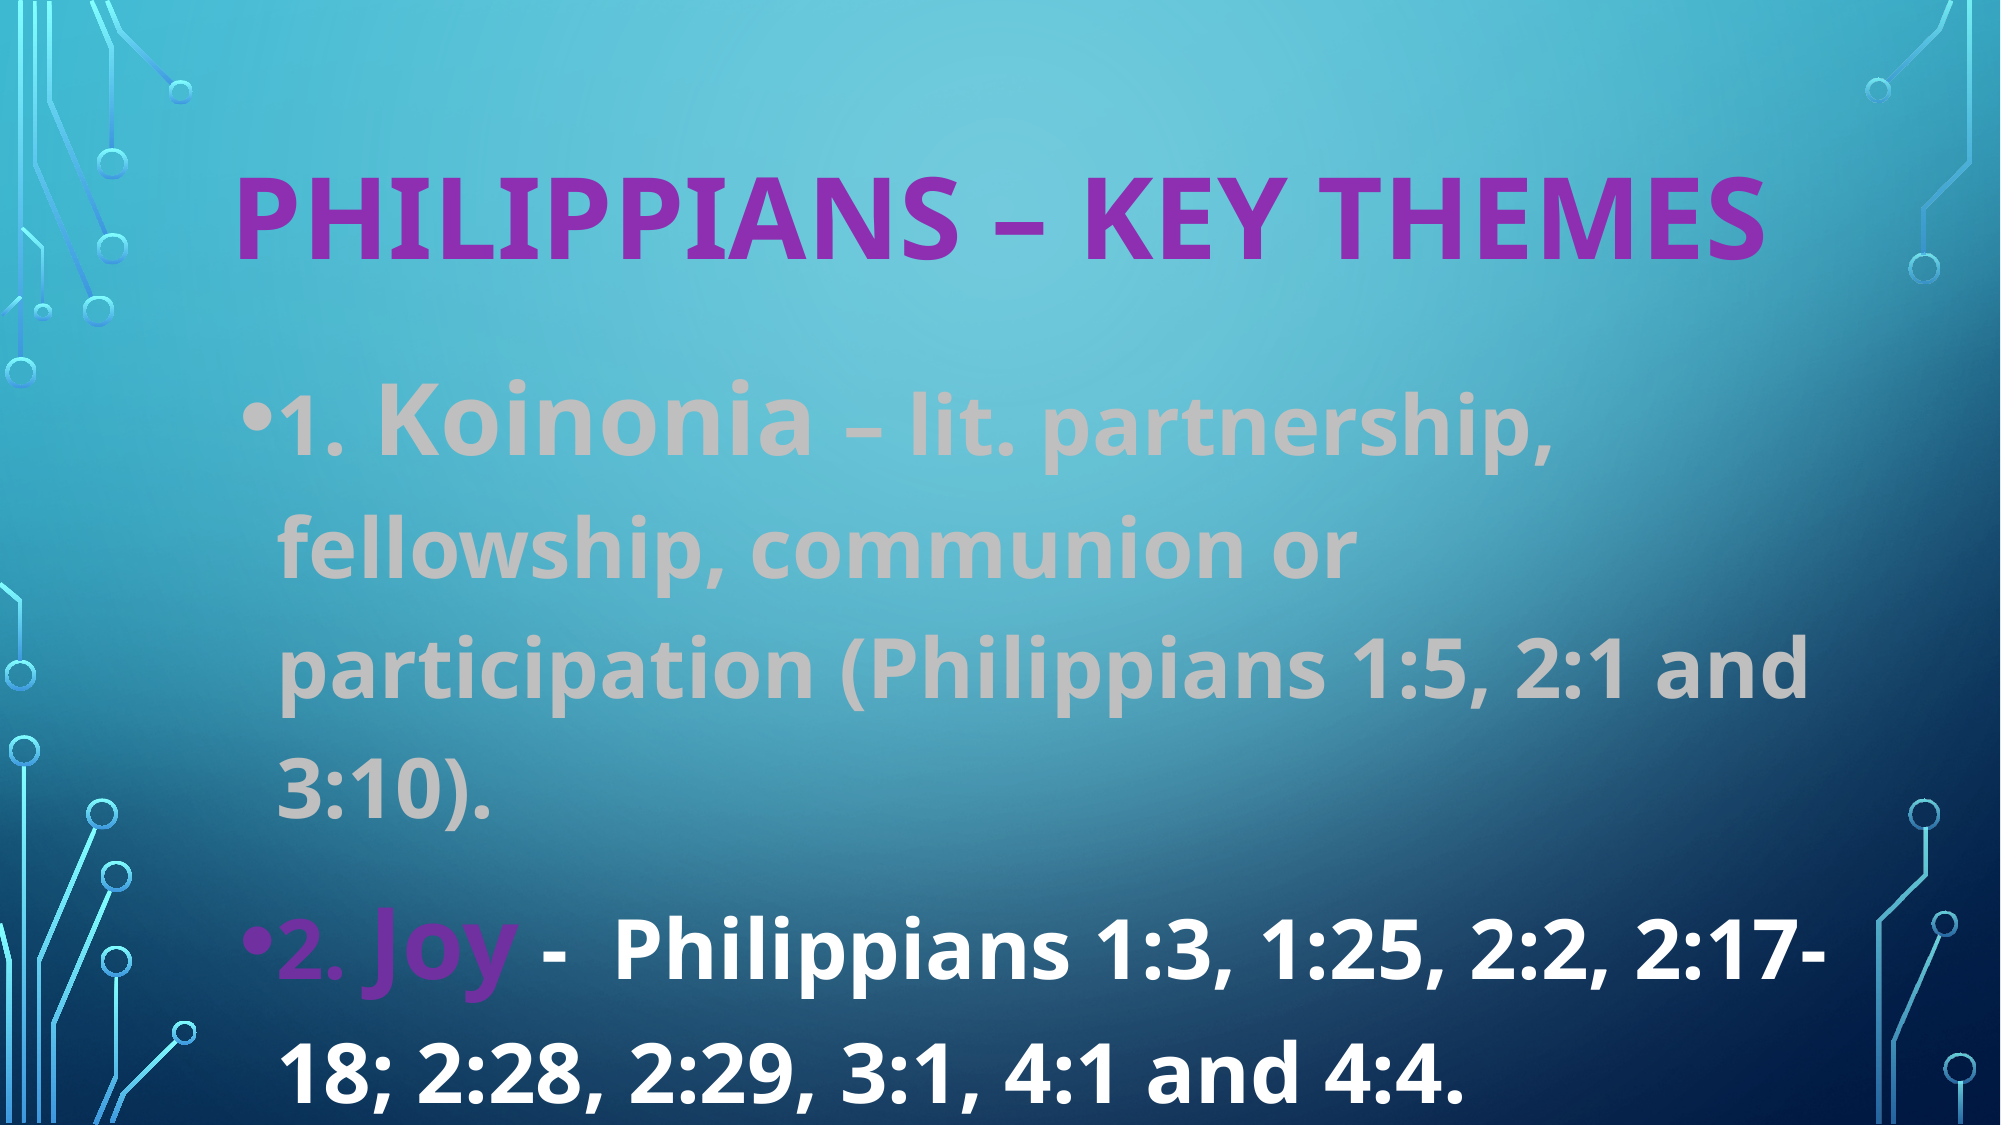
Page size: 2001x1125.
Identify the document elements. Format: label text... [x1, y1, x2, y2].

list 1. Koinonia – lit. partnership, fellowship, communion or participation (Philippians 1:5, 2:1 and 3:10). 2. Joy - Philippians 1:3, 1:25, 2:2, 2:17-18; 2:28, 2:29, 3:1, 4:1 and 4:4. [224, 323, 1850, 905]
title Philippians – Key Themes [187, 101, 1813, 344]
